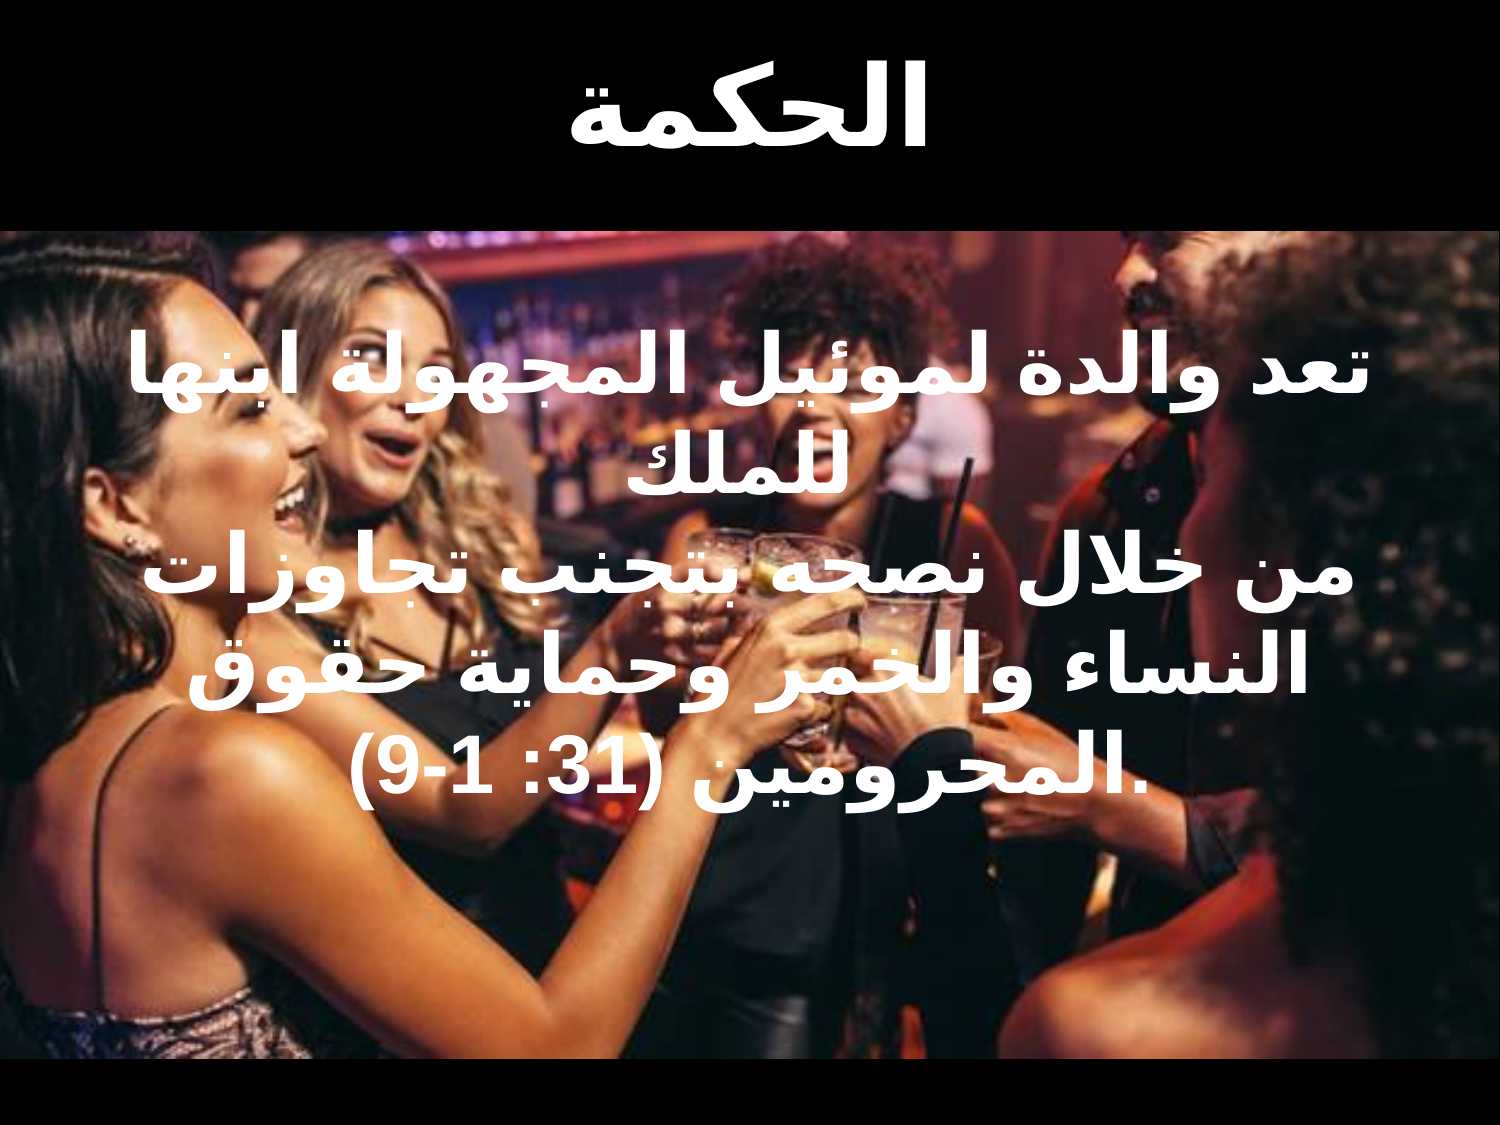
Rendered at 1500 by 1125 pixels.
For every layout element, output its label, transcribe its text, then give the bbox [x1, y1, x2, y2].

title الحكمة [0, 38, 1500, 165]
picture [0, 231, 1500, 1059]
